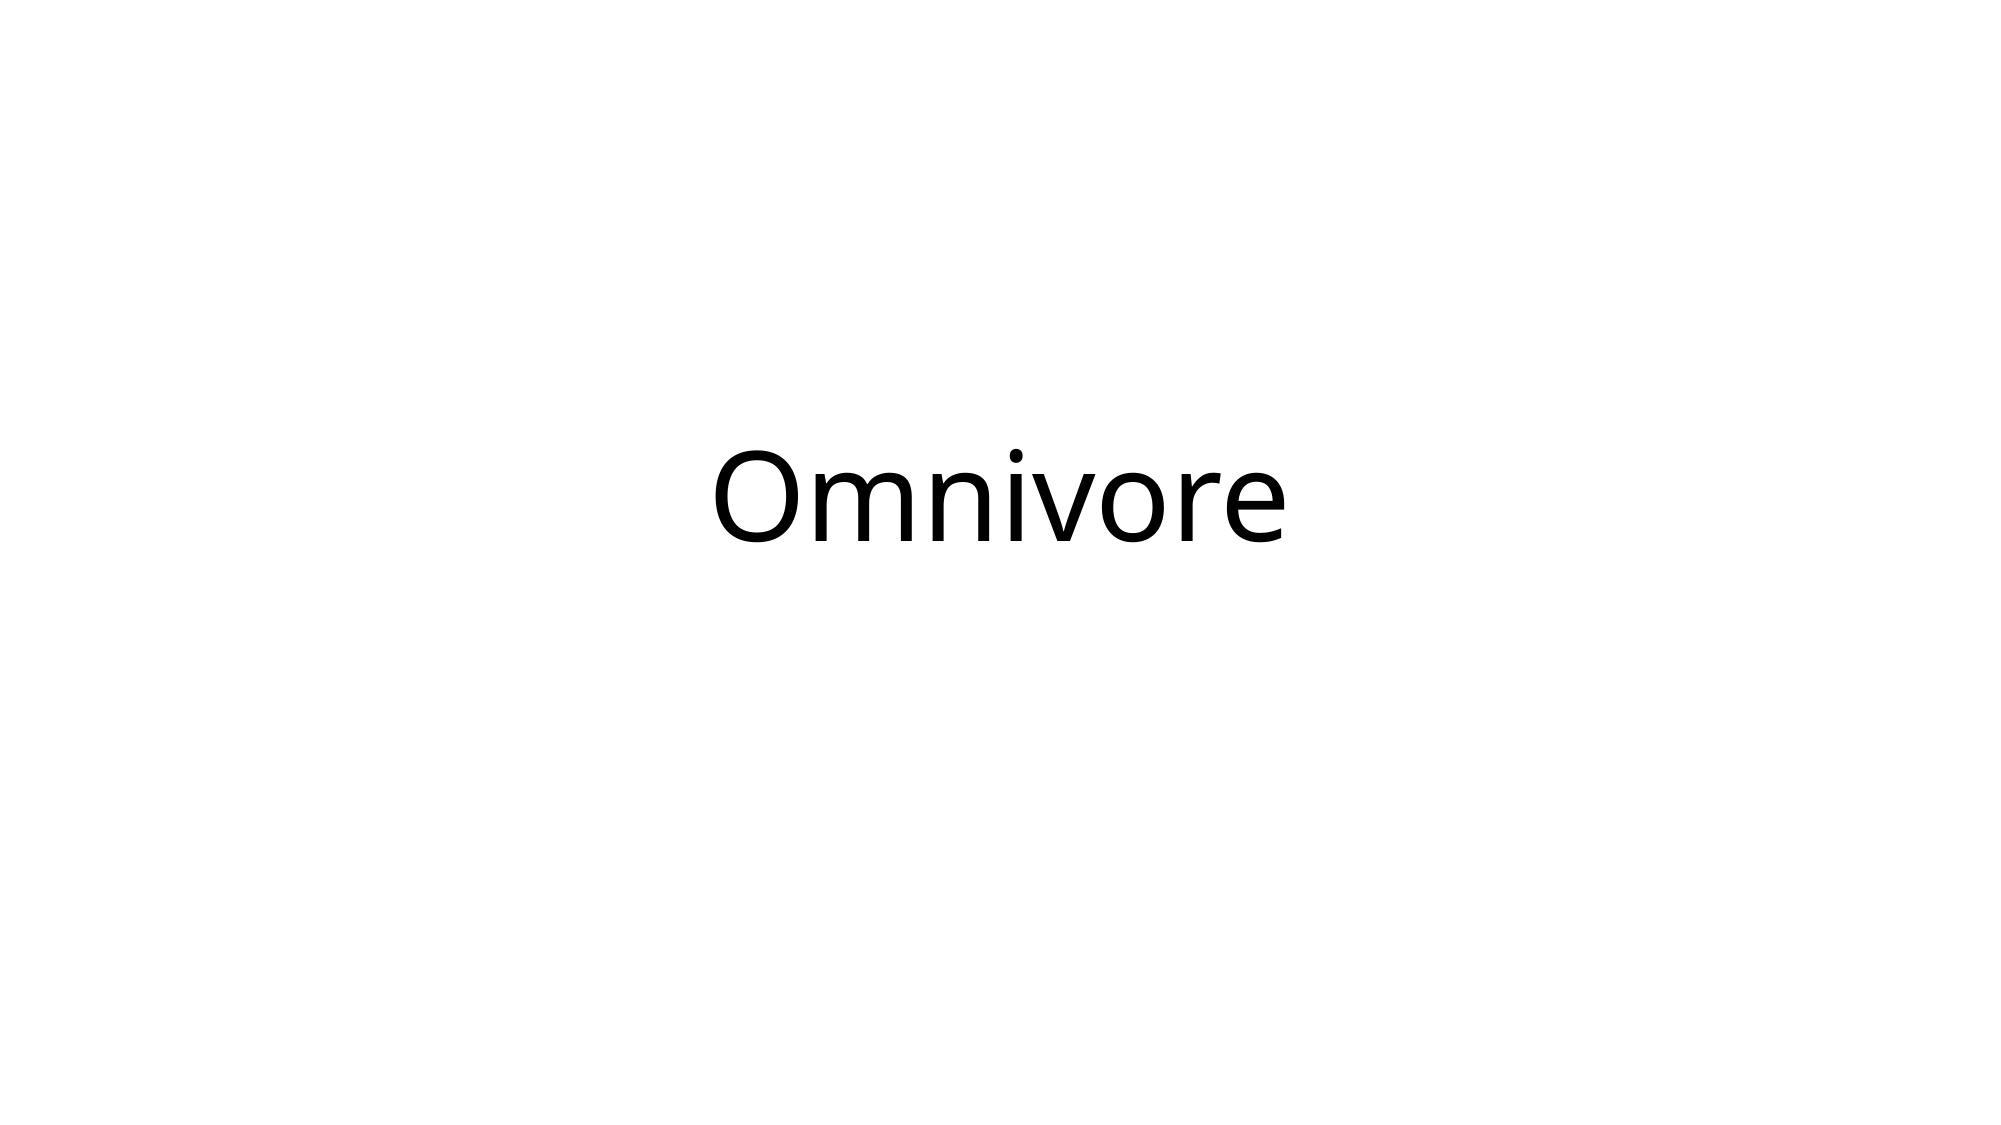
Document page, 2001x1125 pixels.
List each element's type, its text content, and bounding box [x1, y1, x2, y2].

title Omnivore [249, 184, 1750, 576]
